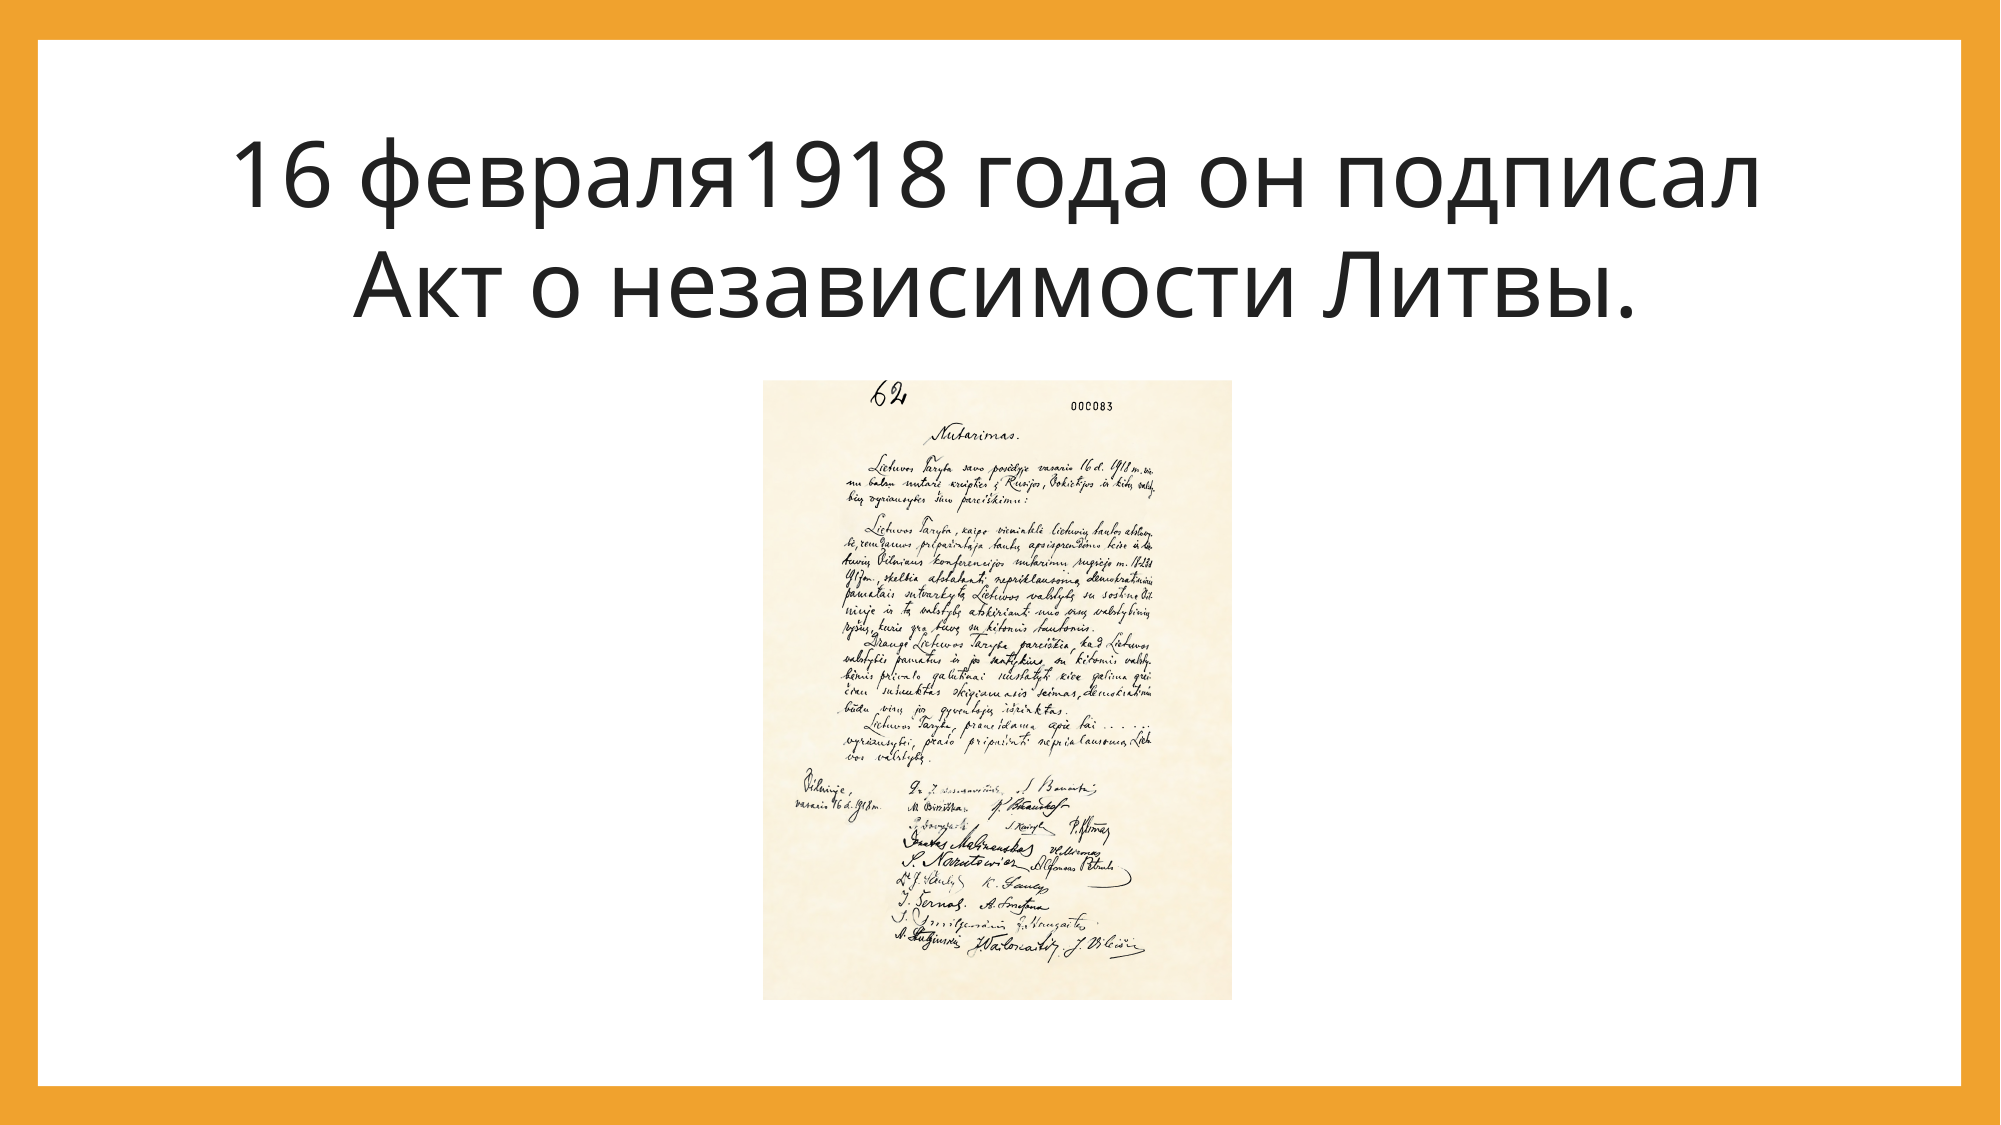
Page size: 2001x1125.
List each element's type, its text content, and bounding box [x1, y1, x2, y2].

title 16 февраля1918 года он подписал Акт о независимости Литвы. [187, 115, 1808, 381]
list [762, 337, 1232, 1001]
